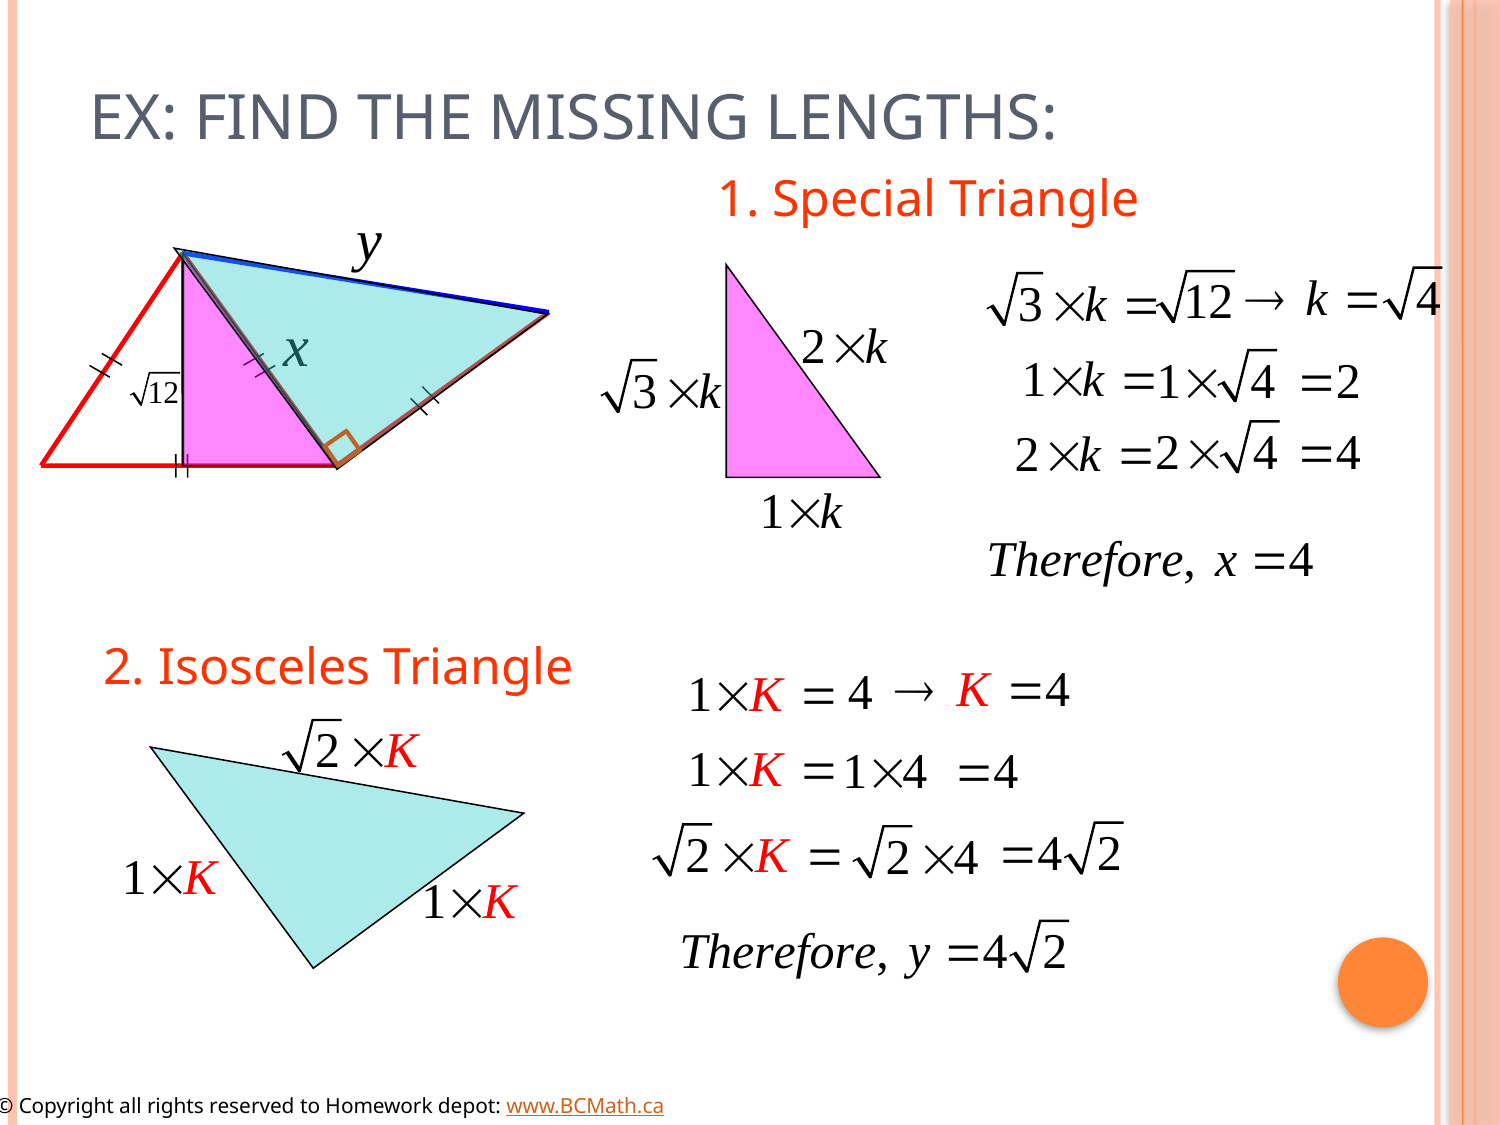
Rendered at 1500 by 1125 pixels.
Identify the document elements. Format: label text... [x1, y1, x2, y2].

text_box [844, 669, 877, 715]
text_box © Copyright all rights reserved to Homework depot: www.BCMath.ca [0, 1084, 685, 1125]
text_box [678, 914, 1076, 986]
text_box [847, 819, 983, 883]
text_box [347, 228, 389, 280]
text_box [950, 748, 1023, 794]
text_box 2. Isosceles Triangle [88, 626, 680, 702]
text_box [174, 248, 548, 470]
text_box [1151, 264, 1237, 328]
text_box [761, 488, 850, 536]
text_box 1. Special Triangle [702, 158, 1282, 234]
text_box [277, 713, 427, 777]
text_box [322, 428, 362, 468]
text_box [1242, 260, 1448, 325]
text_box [843, 748, 931, 794]
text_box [647, 671, 837, 883]
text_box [1150, 414, 1286, 478]
text_box [150, 747, 524, 969]
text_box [891, 665, 1074, 713]
title Ex: Find the missing lengths: [75, 54, 1300, 160]
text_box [1292, 429, 1365, 475]
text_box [123, 854, 227, 900]
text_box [985, 535, 1318, 594]
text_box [1292, 358, 1365, 404]
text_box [595, 353, 729, 419]
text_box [994, 815, 1129, 880]
text_box [726, 264, 880, 478]
text_box [182, 261, 333, 466]
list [422, 878, 527, 924]
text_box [1158, 343, 1282, 407]
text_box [796, 323, 894, 371]
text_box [981, 266, 1154, 478]
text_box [276, 335, 314, 374]
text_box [127, 368, 184, 410]
